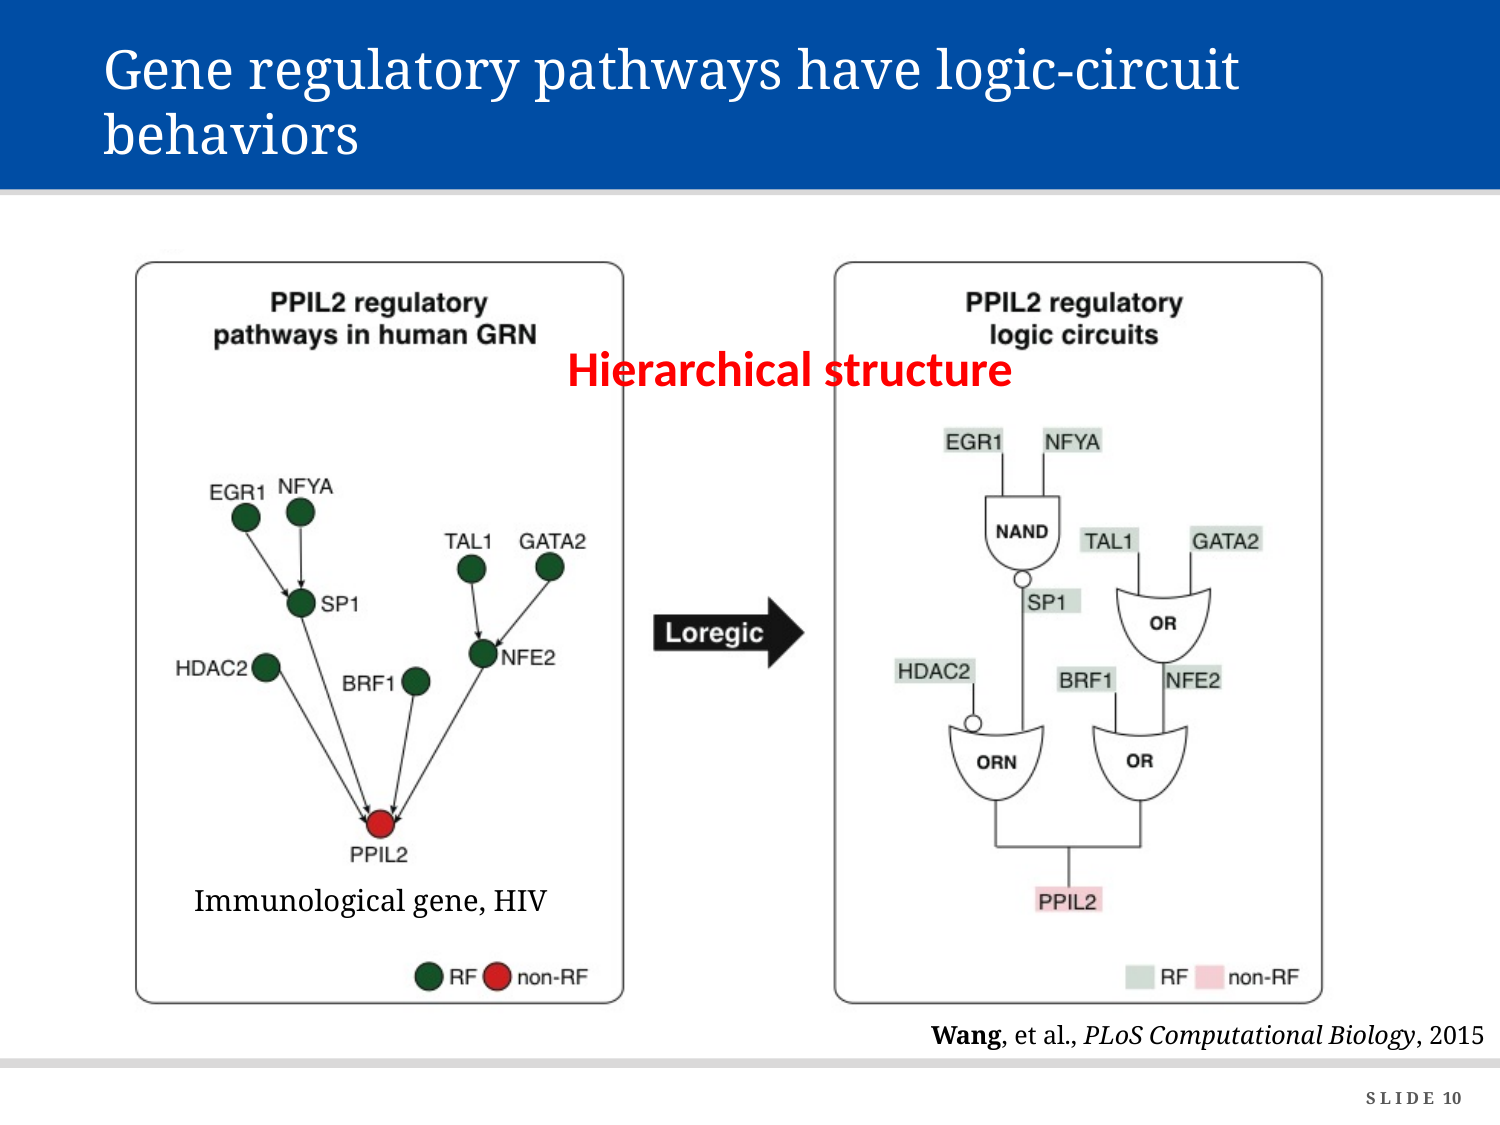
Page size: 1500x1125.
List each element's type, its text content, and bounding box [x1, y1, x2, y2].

title Gene regulatory pathways have logic-circuit behaviors [88, 24, 1424, 176]
text_box Wang, et al., PLoS Computational Biology, 2015 [812, 1012, 1500, 1058]
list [99, 249, 1365, 1018]
